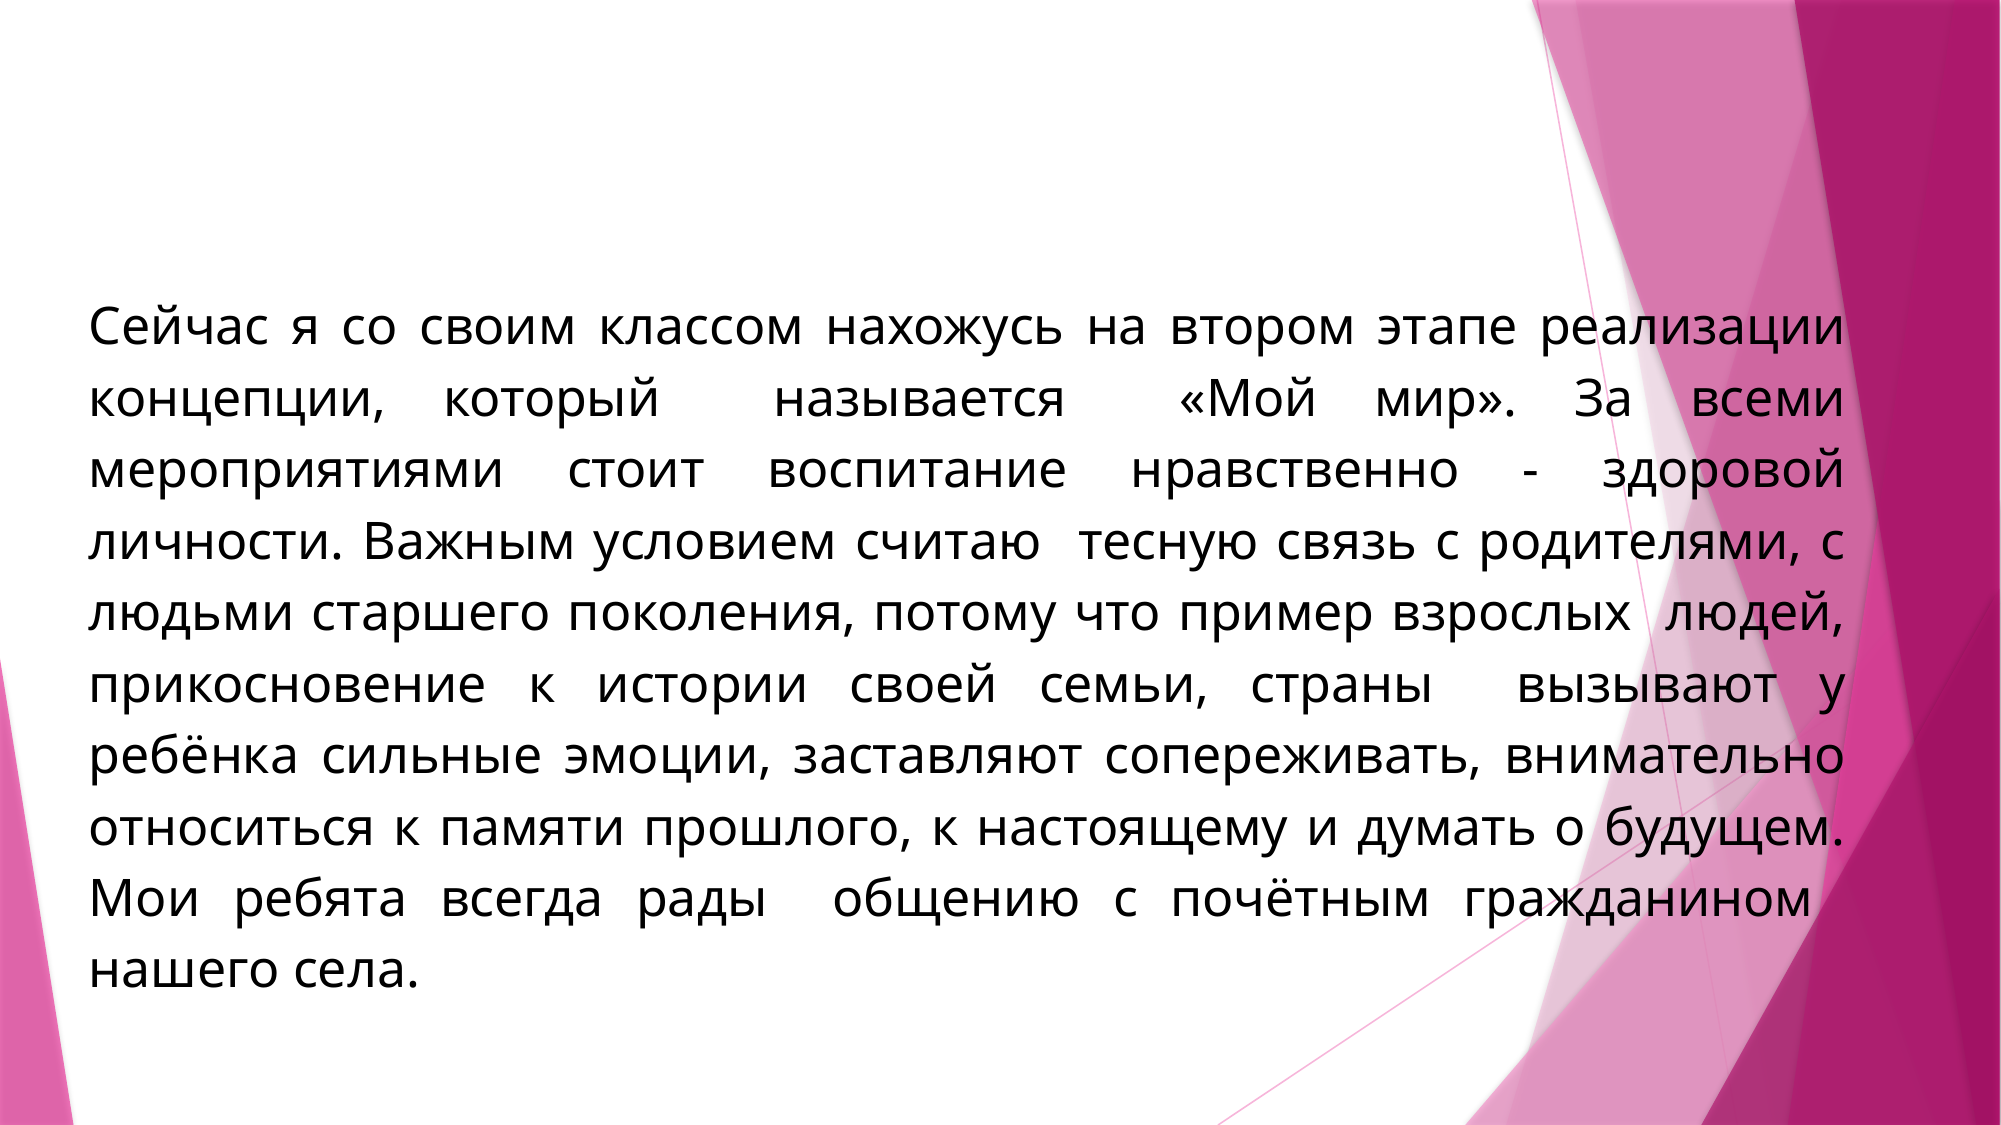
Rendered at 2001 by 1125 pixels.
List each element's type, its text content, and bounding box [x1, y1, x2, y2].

list Сейчас я со своим классом нахожусь на втором этапе реализации концепции, который называется «Мой мир». За всеми мероприятиями стоит воспитание нравственно - здоровой личности. Важным условием считаю тесную связь с родителями, с людьми старшего поколения, потому что пример взрослых людей, прикосновение к истории своей семьи, страны вызывают у ребёнка сильные эмоции, заставляют сопереживать, внимательно относиться к памяти прошлого, к настоящему и думать о будущем. Мои ребята всегда рады общению с почётным гражданином нашего села. [27, 276, 1863, 1014]
